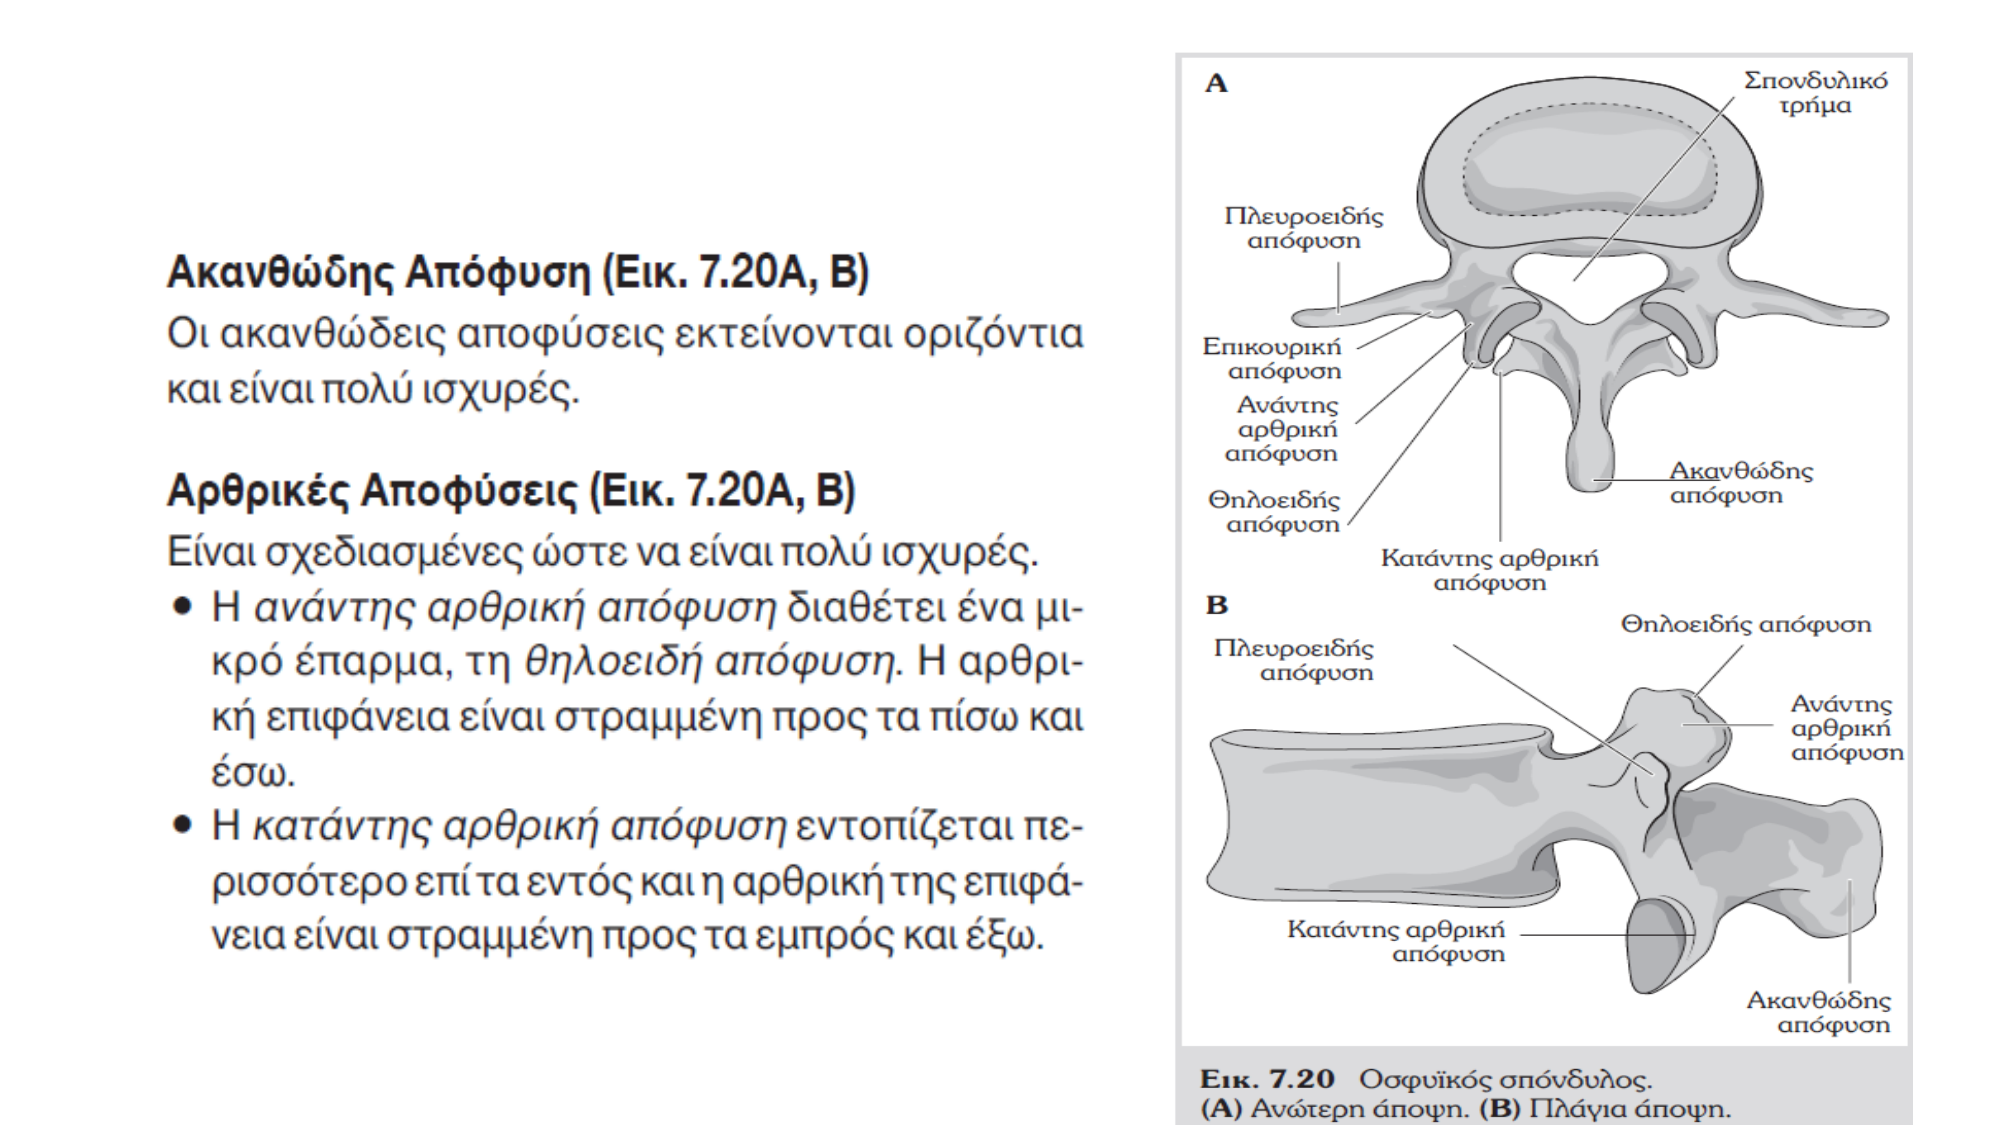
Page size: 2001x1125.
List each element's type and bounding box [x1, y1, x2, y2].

picture [87, 224, 1099, 972]
list [1169, 49, 1913, 1125]
